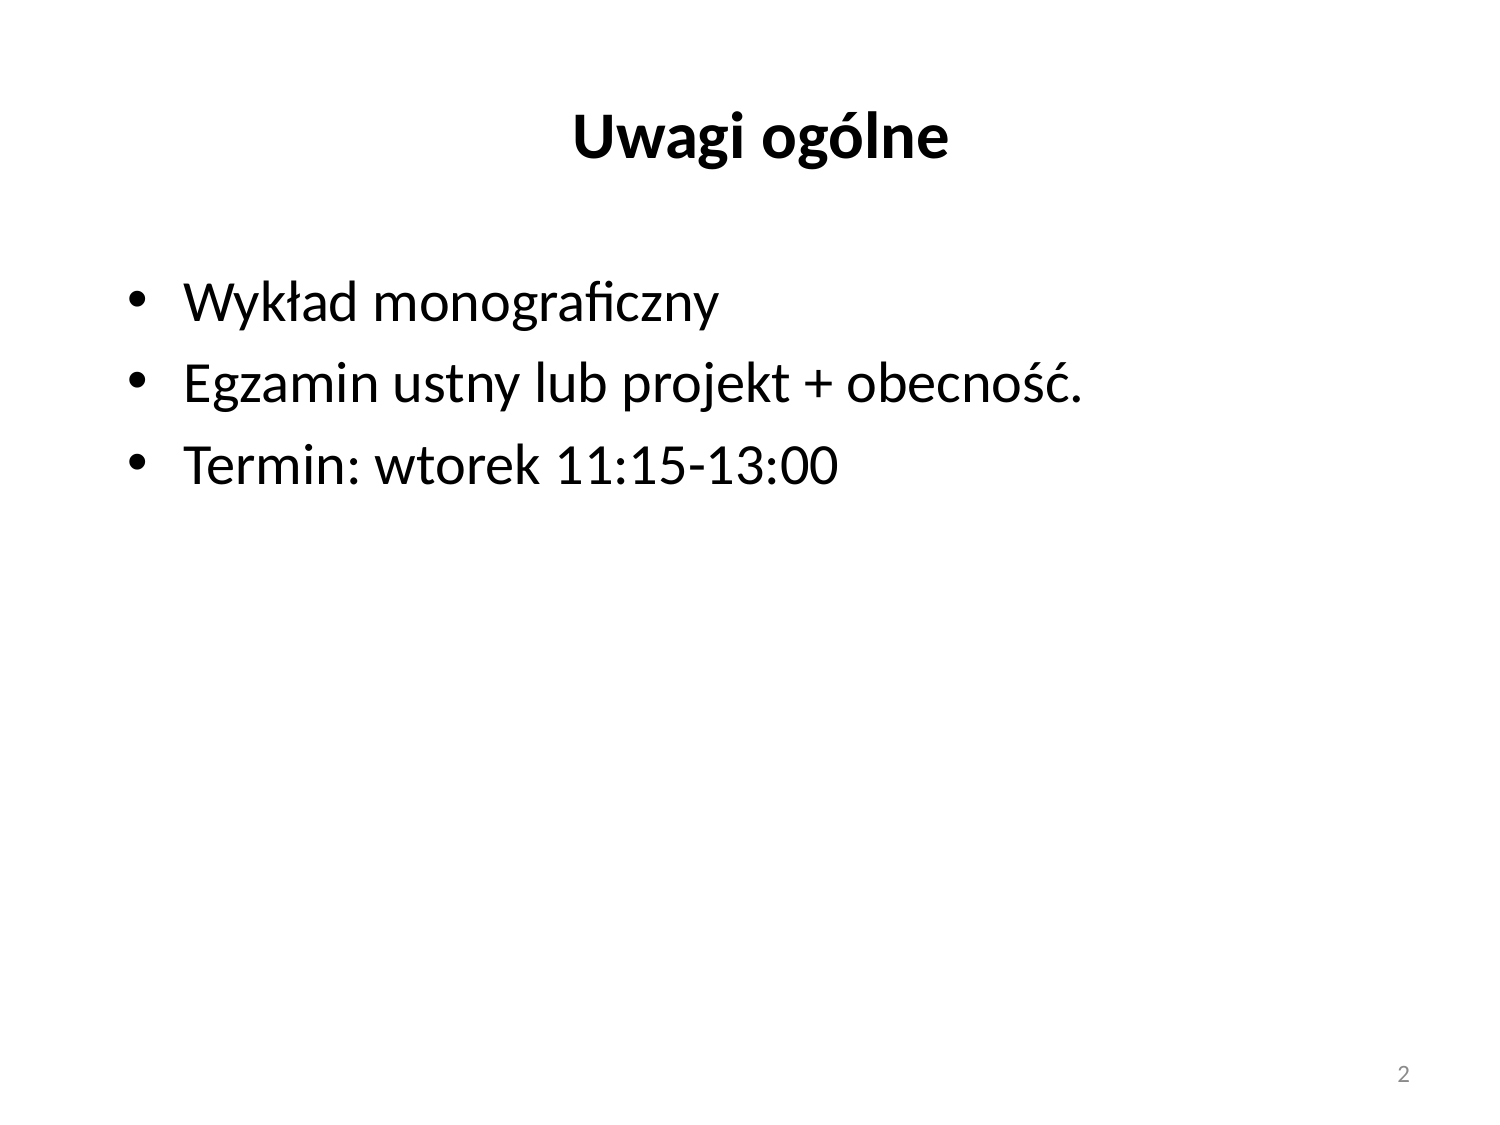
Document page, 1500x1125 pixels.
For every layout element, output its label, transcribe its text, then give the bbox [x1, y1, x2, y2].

title Uwagi ogólne [123, 54, 1399, 208]
slide_number 2 [1074, 1042, 1425, 1103]
list Wykład monograficzny Egzamin ustny lub projekt + obecność. Termin: wtorek 11:15-13:00 [112, 255, 1388, 931]
